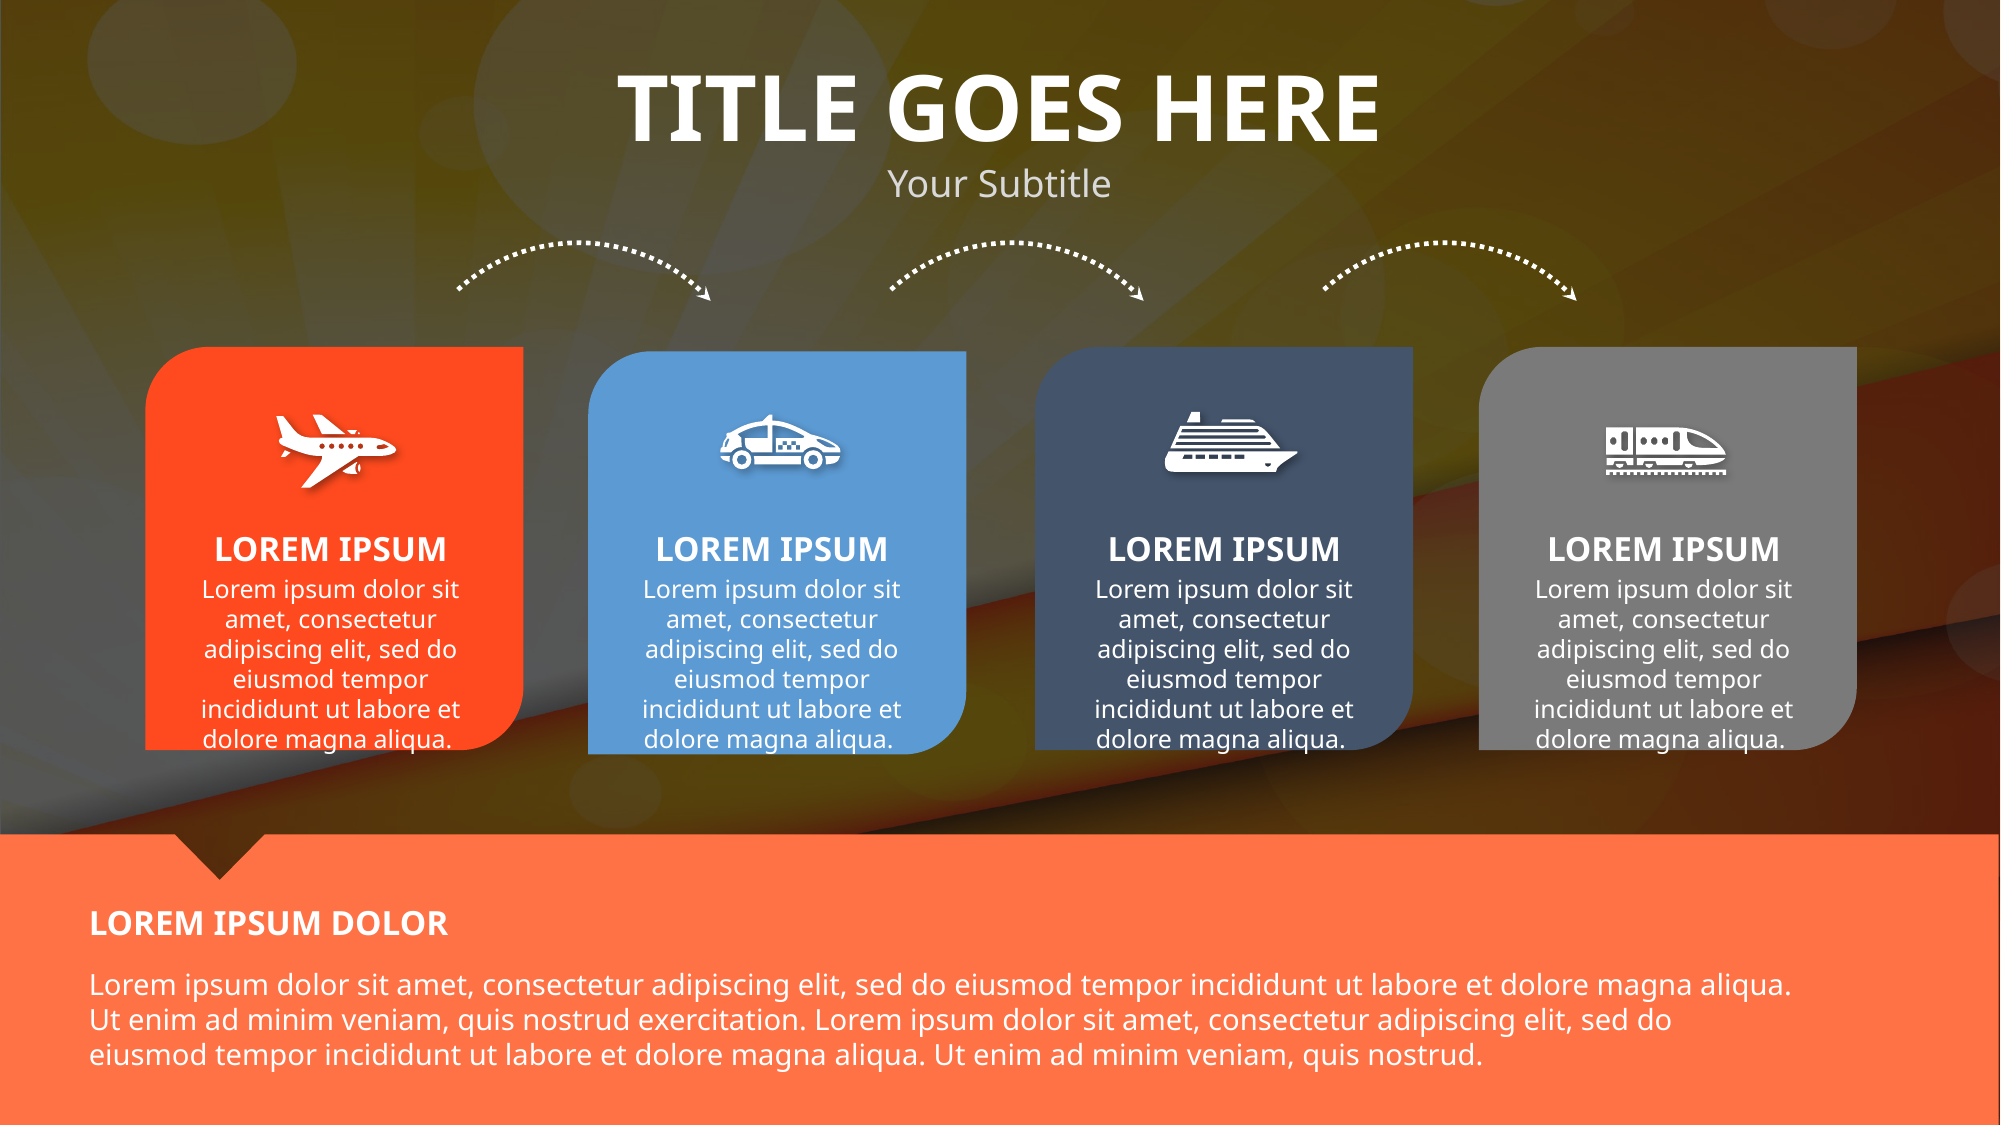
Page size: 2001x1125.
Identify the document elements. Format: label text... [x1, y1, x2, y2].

text_box LOREM IPSUM Lorem ipsum dolor sit amet, consectetur adipiscing elit, sed do eiusmod tempor incididunt ut labore et dolore magna aliqua. [602, 521, 943, 761]
text_box [1221, 419, 1256, 423]
text_box [720, 414, 841, 453]
text_box [1606, 469, 1727, 475]
text_box [1606, 427, 1633, 455]
text_box TITLE GOES HERE Your Subtitle [548, 42, 1452, 212]
text_box [1323, 242, 1577, 422]
text_box [720, 456, 730, 462]
text_box [1186, 411, 1201, 423]
text_box [825, 456, 841, 465]
text_box [587, 350, 968, 756]
text_box [312, 414, 346, 435]
text_box [144, 345, 525, 752]
text_box [1477, 345, 1858, 752]
text_box [732, 450, 752, 470]
text_box [1636, 427, 1726, 455]
text_box [890, 242, 1144, 422]
text_box [0, 833, 2000, 1125]
text_box LOREM IPSUM Lorem ipsum dolor sit amet, consectetur adipiscing elit, sed do eiusmod tempor incididunt ut labore et dolore magna aliqua. [160, 521, 501, 761]
text_box [1606, 458, 1634, 468]
text_box LOREM IPSUM Lorem ipsum dolor sit amet, consectetur adipiscing elit, sed do eiusmod tempor incididunt ut labore et dolore magna aliqua. [1054, 521, 1395, 761]
text_box [1164, 451, 1298, 472]
text_box [803, 450, 823, 470]
text_box [457, 242, 711, 422]
text_box LOREM IPSUM DOLOR Lorem ipsum dolor sit amet, consectetur adipiscing elit, sed do eiusmod tempor incididunt ut labore et dolore magna aliqua. Ut enim ad minim veniam, quis nostrud exercitation. Lorem ipsum dolor sit amet, consectetur adipiscing elit, sed do eiusmod tempor incididunt ut labore et dolore magna aliqua. Ut enim ad minim veniam, quis nostrud. [73, 894, 1811, 1079]
text_box [1034, 345, 1415, 752]
text_box [1636, 458, 1726, 468]
text_box [1170, 425, 1281, 449]
text_box LOREM IPSUM Lorem ipsum dolor sit amet, consectetur adipiscing elit, sed do eiusmod tempor incididunt ut labore et dolore magna aliqua. [1493, 521, 1834, 761]
text_box [753, 456, 802, 465]
text_box [276, 416, 397, 488]
